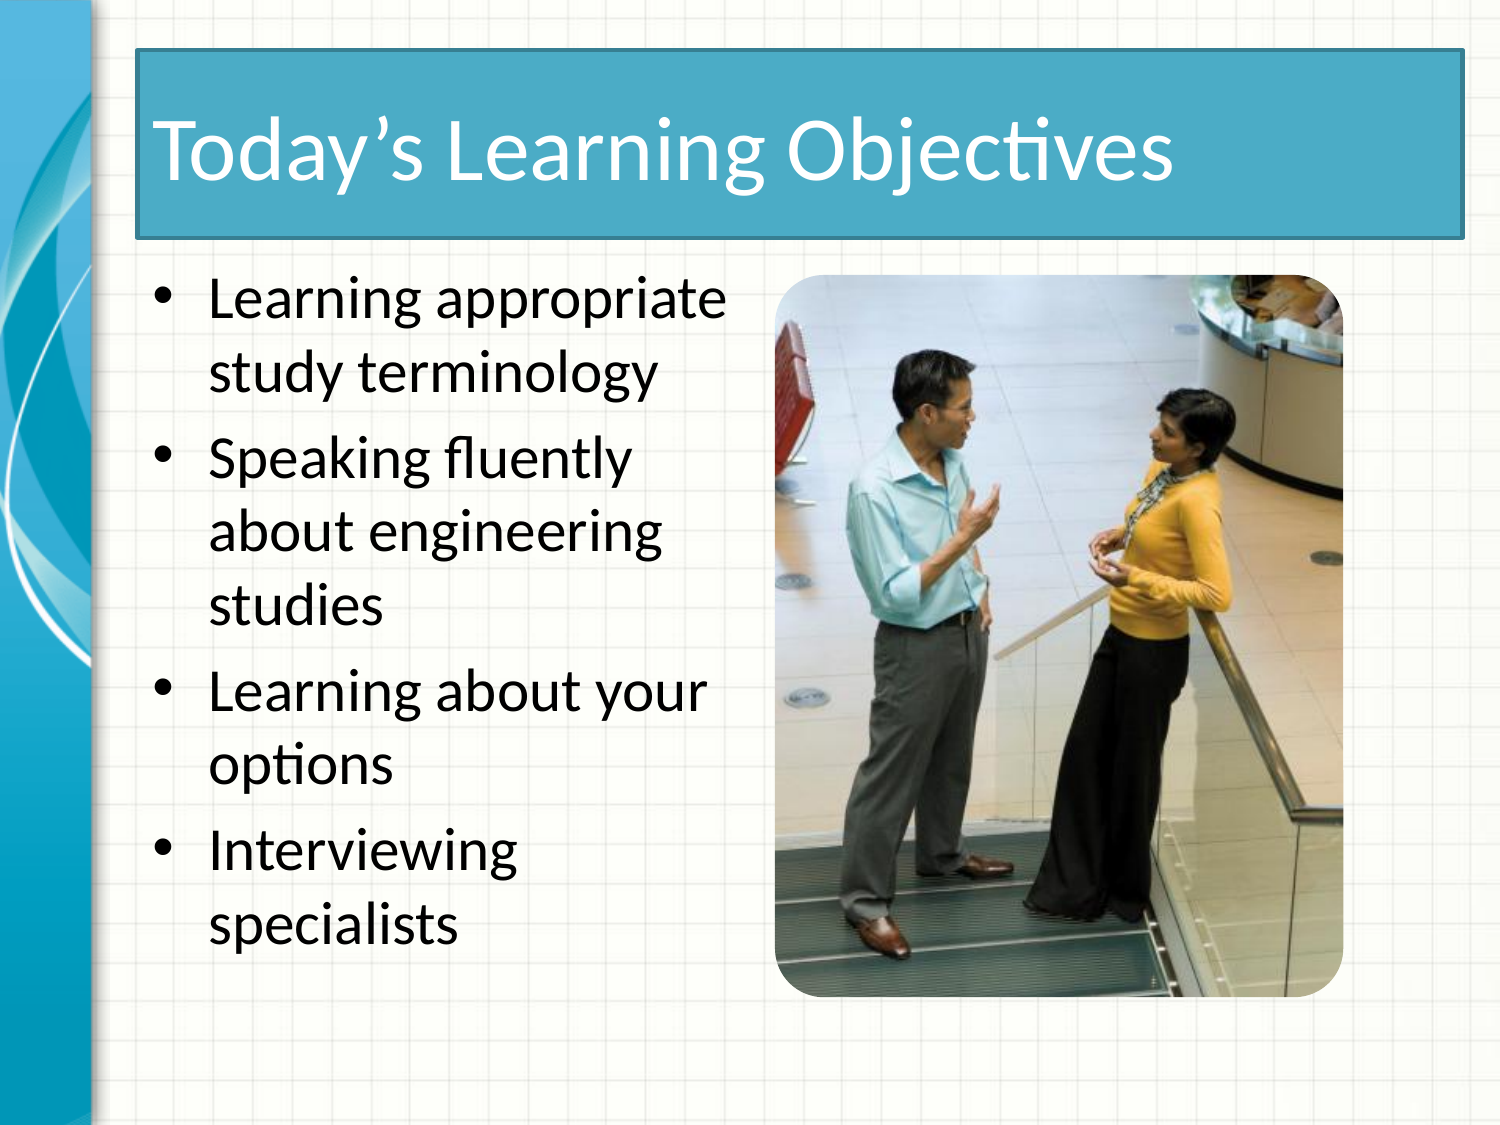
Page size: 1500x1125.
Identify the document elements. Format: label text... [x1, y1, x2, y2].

title Today’s Learning Objectives [135, 48, 1465, 240]
picture [0, 0, 1500, 1125]
list Learning appropriate study terminology Speaking fluently about engineering studies Learning about your options Interviewing specialists [137, 249, 750, 993]
